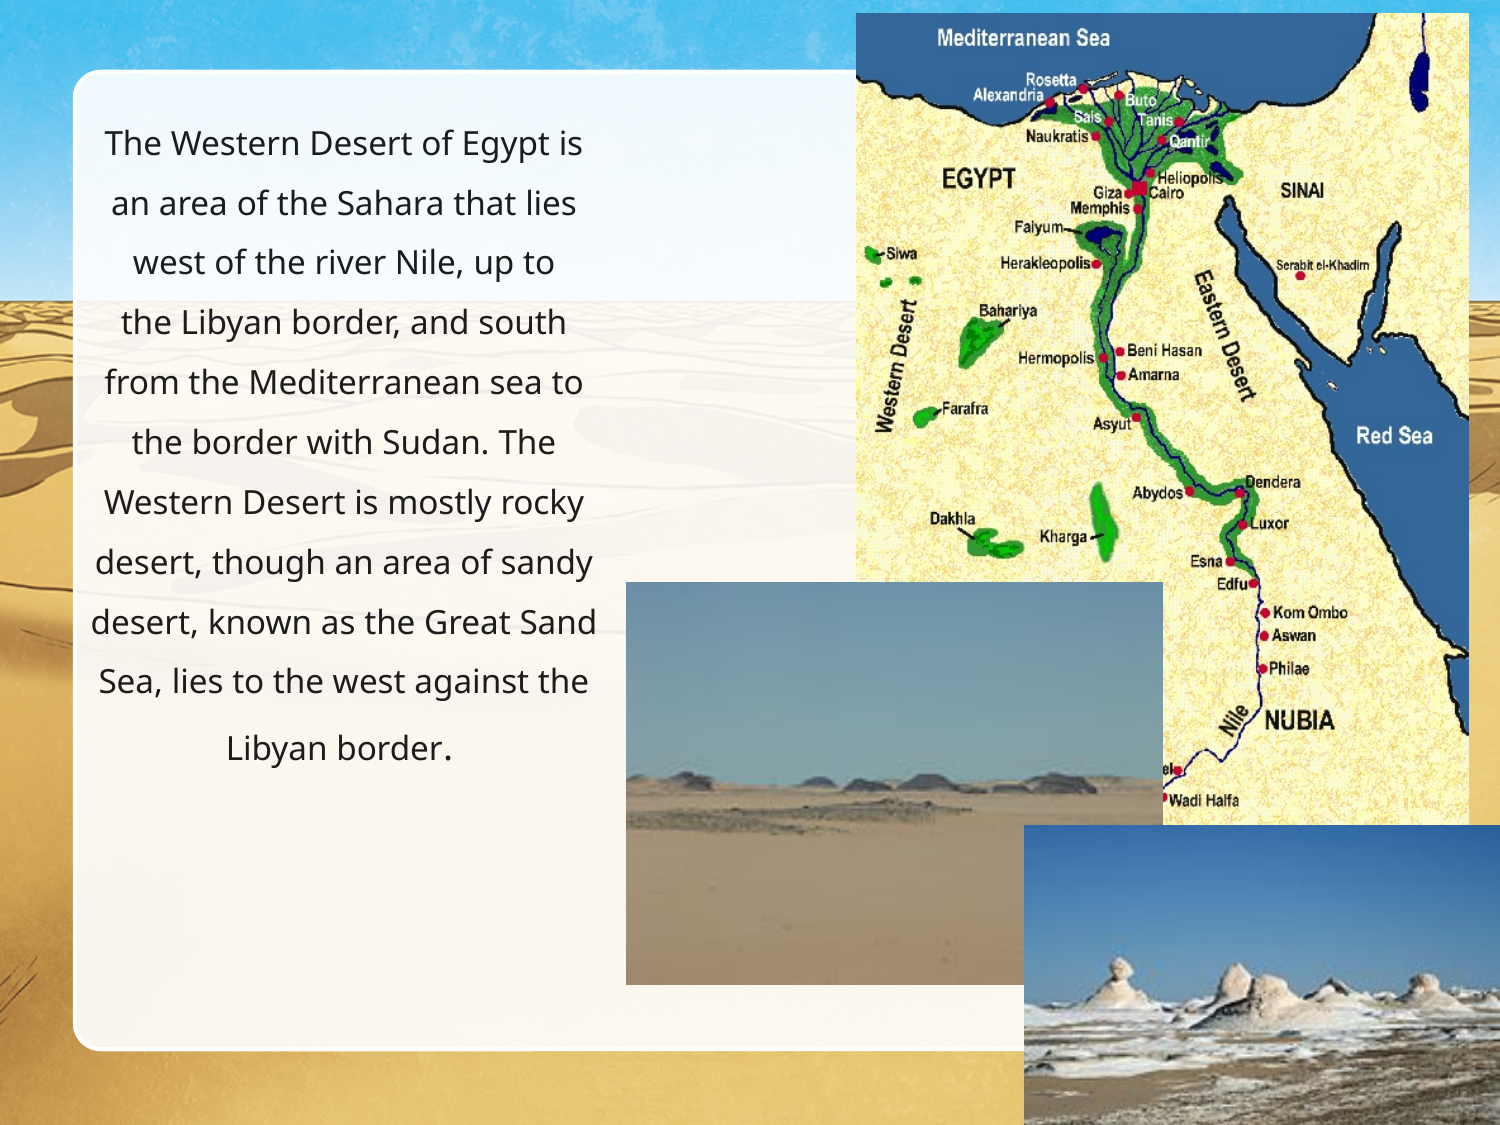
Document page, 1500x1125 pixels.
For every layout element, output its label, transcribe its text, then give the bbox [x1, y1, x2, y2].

picture [0, 0, 1500, 1125]
text_box The Western Desert of Egypt is an area of the Sahara that lies west of the river Nile, up to the Libyan border, and south from the Mediterranean sea to the border with Sudan. The Western Desert is mostly rocky desert, though an area of sandy desert, known as the Great Sand Sea, lies to the west against the Libyan border. [69, 94, 619, 776]
